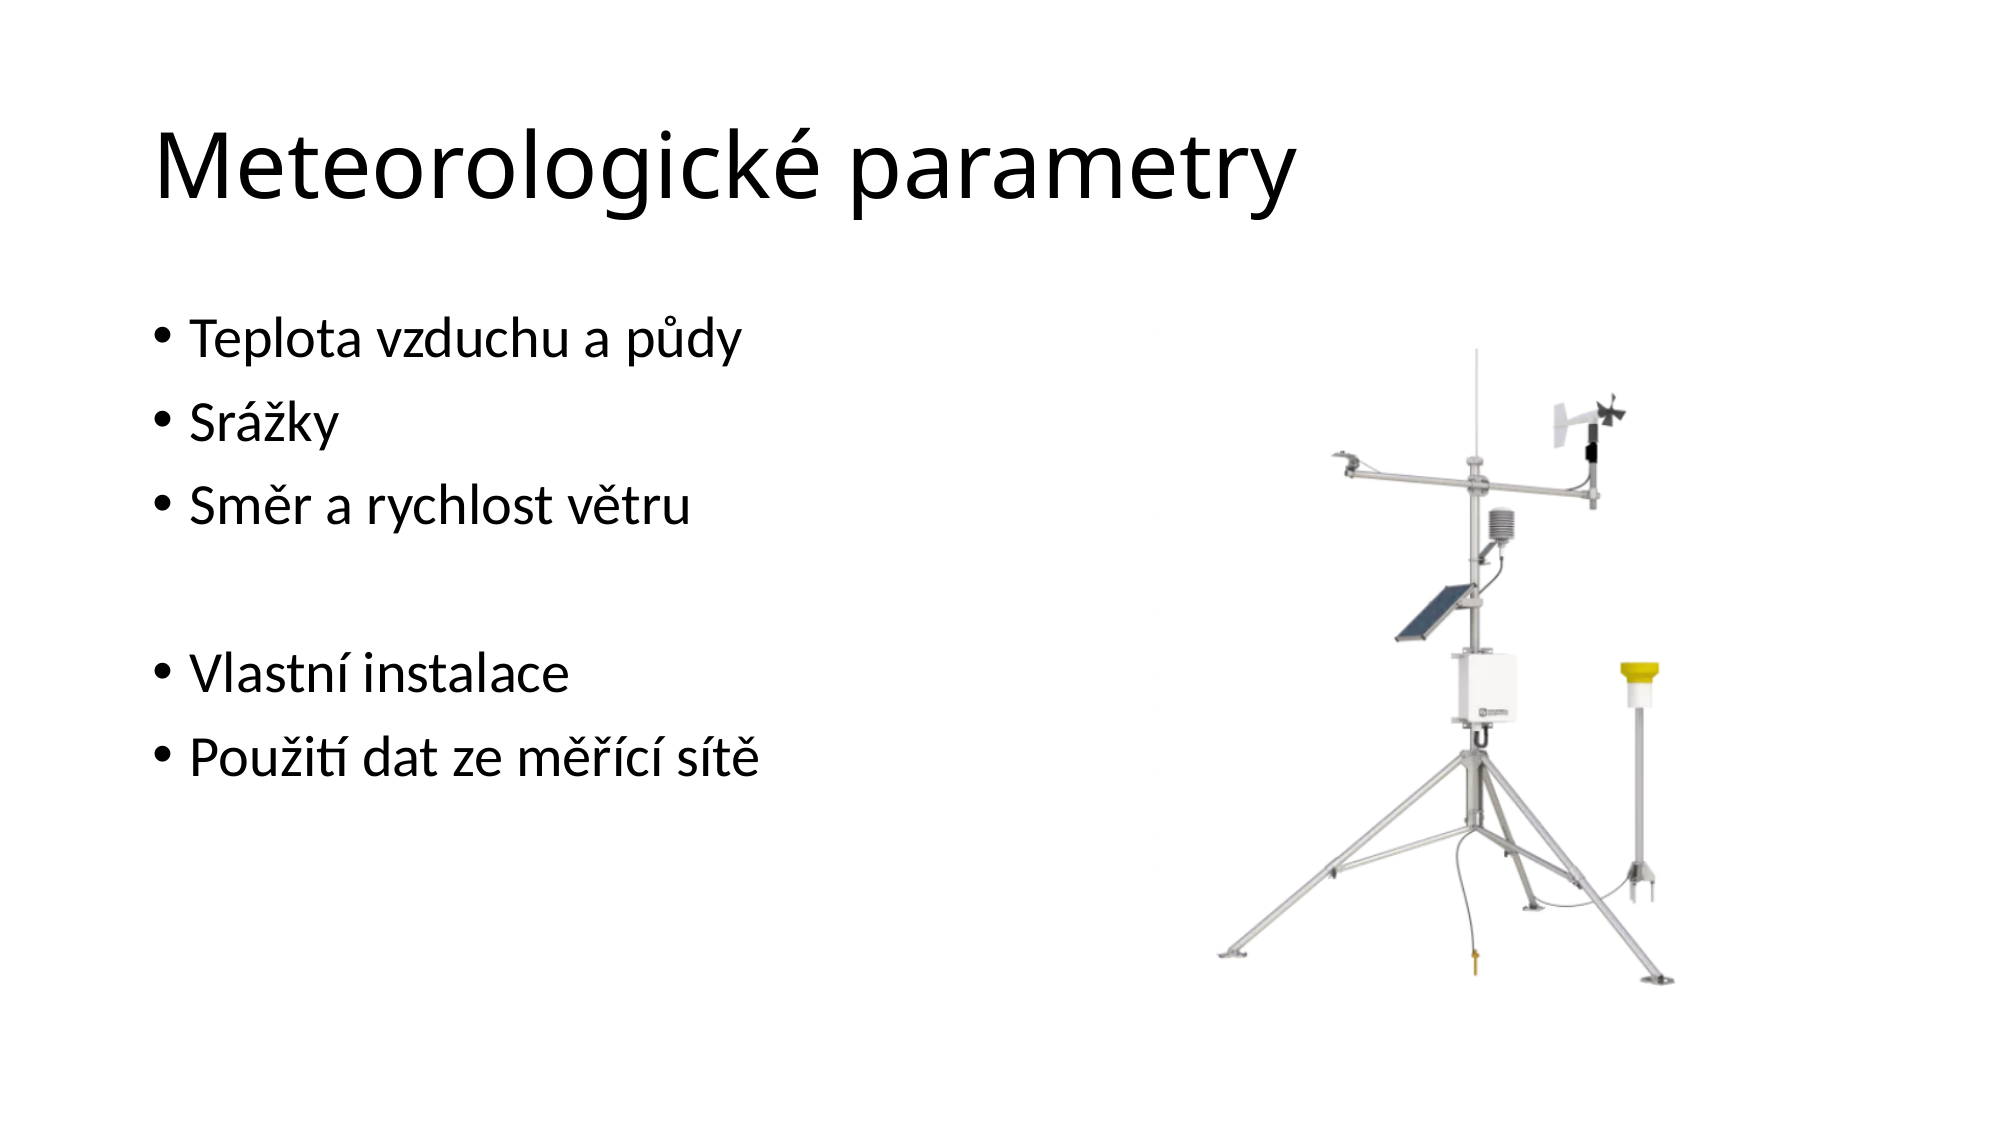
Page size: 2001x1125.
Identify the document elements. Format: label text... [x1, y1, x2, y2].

list Teplota vzduchu a půdy Srážky Směr a rychlost větru Vlastní instalace Použití dat ze měřící sítě [137, 299, 988, 1014]
title Meteorologické parametry [137, 59, 1863, 278]
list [1150, 299, 1725, 1014]
